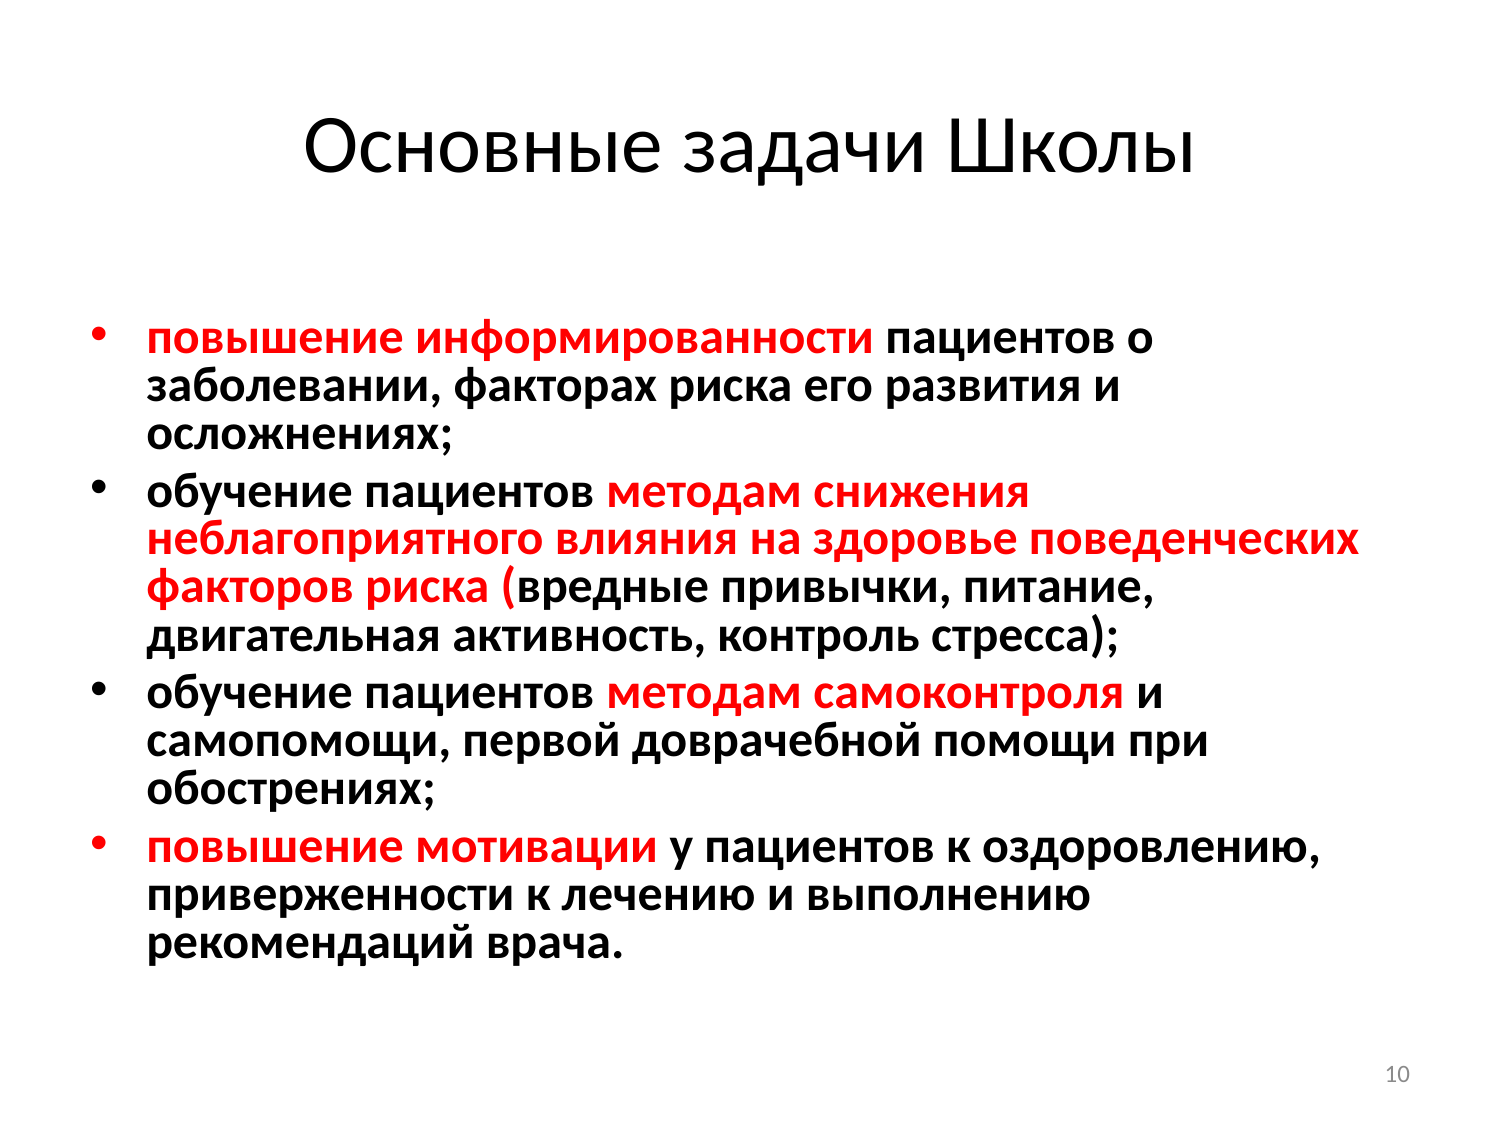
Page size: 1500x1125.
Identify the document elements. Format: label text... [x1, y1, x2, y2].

list повышение информированности пациентов о заболевании, факторах риска его развития и осложнениях; обучение пациентов методам снижения неблагоприятного влияния на здоровье поведенческих факторов риска (вредные привычки, питание, двигательная активность, контроль стресса); обучение пациентов методам самоконтроля и самопомощи, первой доврачебной помощи при обострениях; повышение мотивации у пациентов к оздоровлению, приверженности к лечению и выполнению рекомендаций врача. [75, 262, 1425, 1005]
slide_number 10 [1074, 1042, 1425, 1103]
title Основные задачи Школы [75, 45, 1425, 233]
